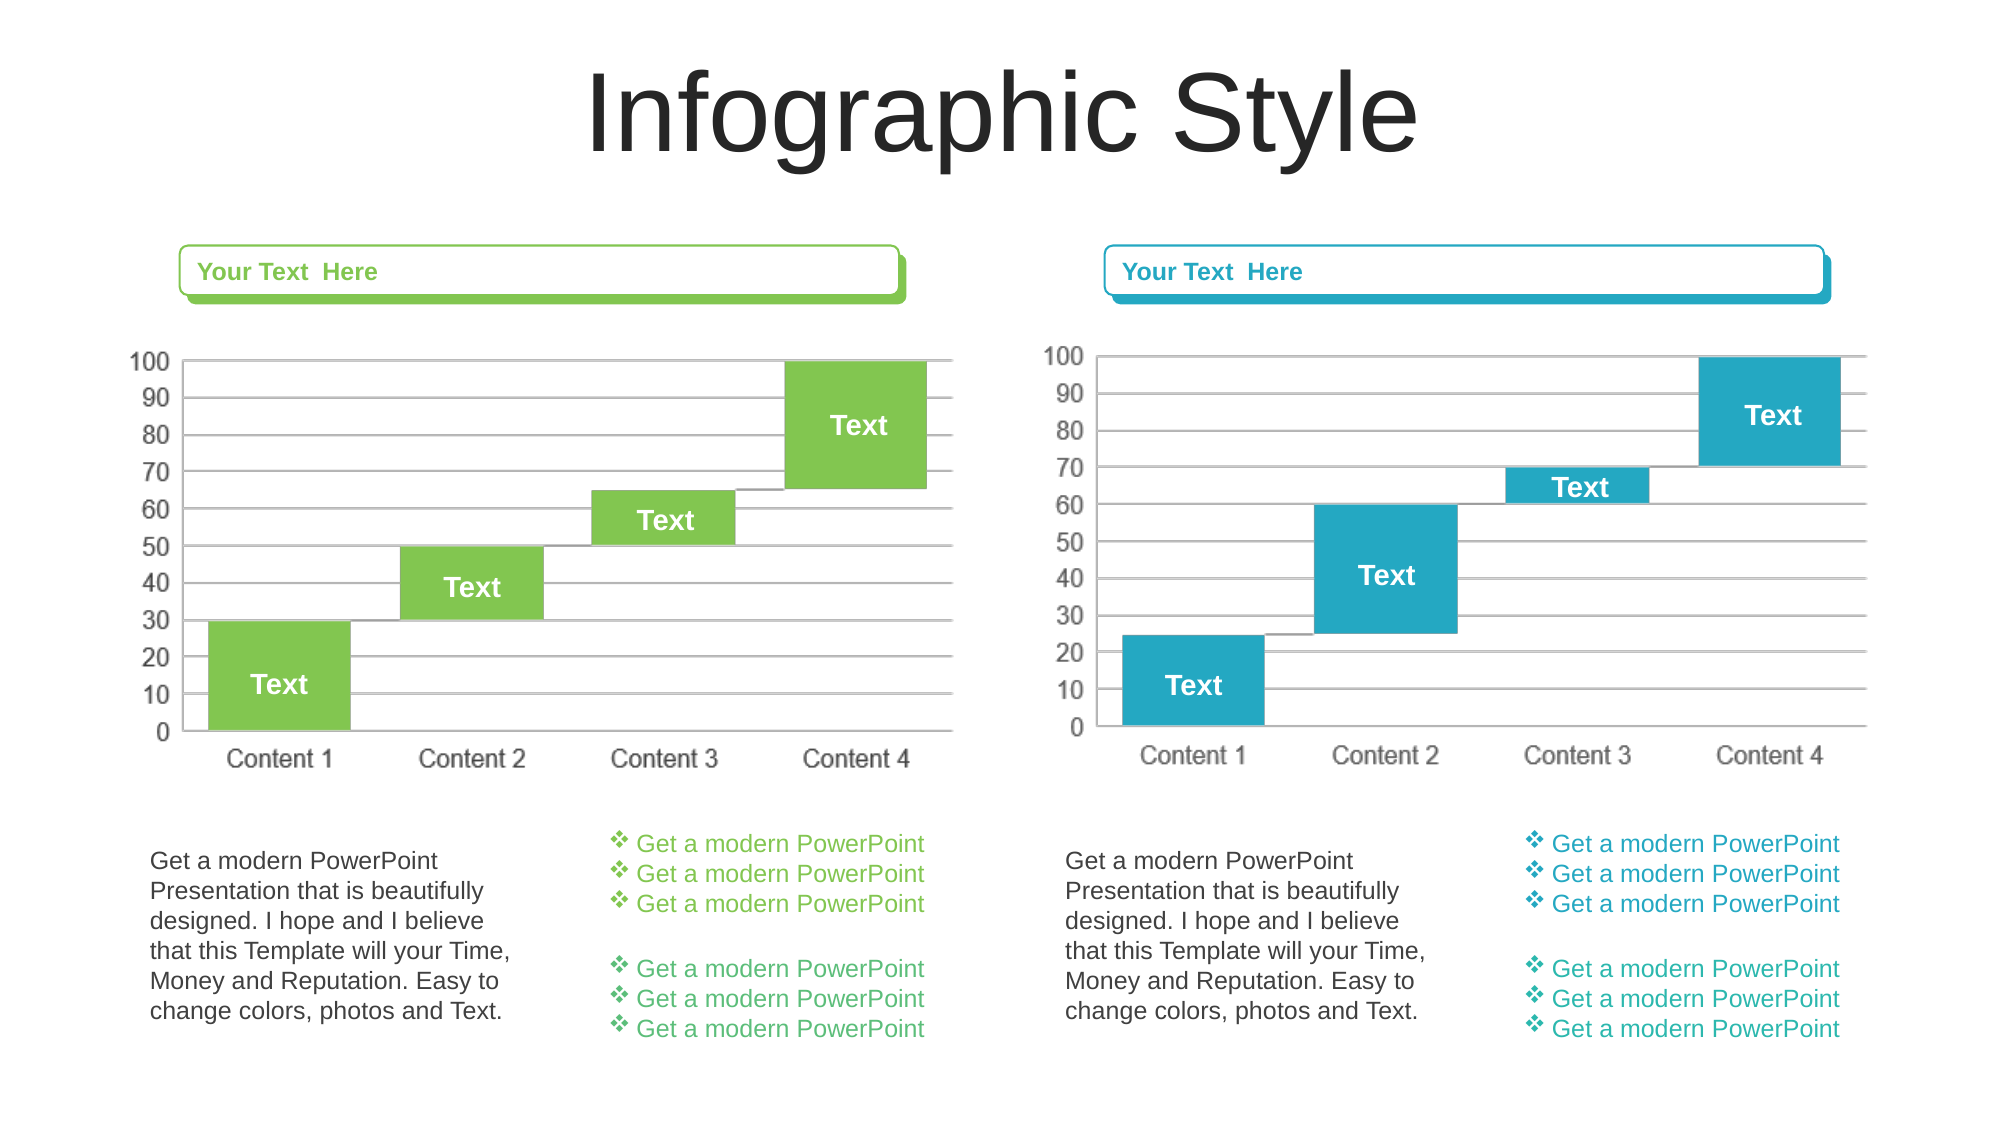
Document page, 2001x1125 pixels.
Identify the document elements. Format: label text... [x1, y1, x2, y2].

text_box Text [1508, 461, 1652, 511]
text_box Get a modern PowerPoint Get a modern PowerPoint Get a modern PowerPoint [1508, 820, 1923, 926]
text_box Get a modern PowerPoint Get a modern PowerPoint Get a modern PowerPoint [1508, 944, 1923, 1050]
text_box Get a modern PowerPoint Presentation that is beautifully designed. I hope and I believe that this Template will your Time, Money and Reputation. Easy to change colors, photos and Text. [1050, 837, 1465, 1032]
text_box Text [401, 560, 544, 611]
text_box Text [1702, 388, 1845, 439]
text_box Text [1122, 658, 1265, 709]
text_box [1104, 245, 1832, 305]
text_box Get a modern PowerPoint Get a modern PowerPoint Get a modern PowerPoint [593, 944, 1008, 1050]
text_box Get a modern PowerPoint Get a modern PowerPoint Get a modern PowerPoint [593, 820, 1008, 926]
text_box Text [787, 399, 931, 449]
text_box Text [1315, 548, 1459, 599]
list Infographic Style [53, 55, 1952, 175]
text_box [179, 245, 907, 305]
text_box Text [594, 494, 737, 544]
text_box Text [207, 657, 351, 708]
picture [117, 335, 969, 788]
picture [1031, 331, 1883, 783]
text_box Get a modern PowerPoint Presentation that is beautifully designed. I hope and I believe that this Template will your Time, Money and Reputation. Easy to change colors, photos and Text. [135, 837, 549, 1032]
